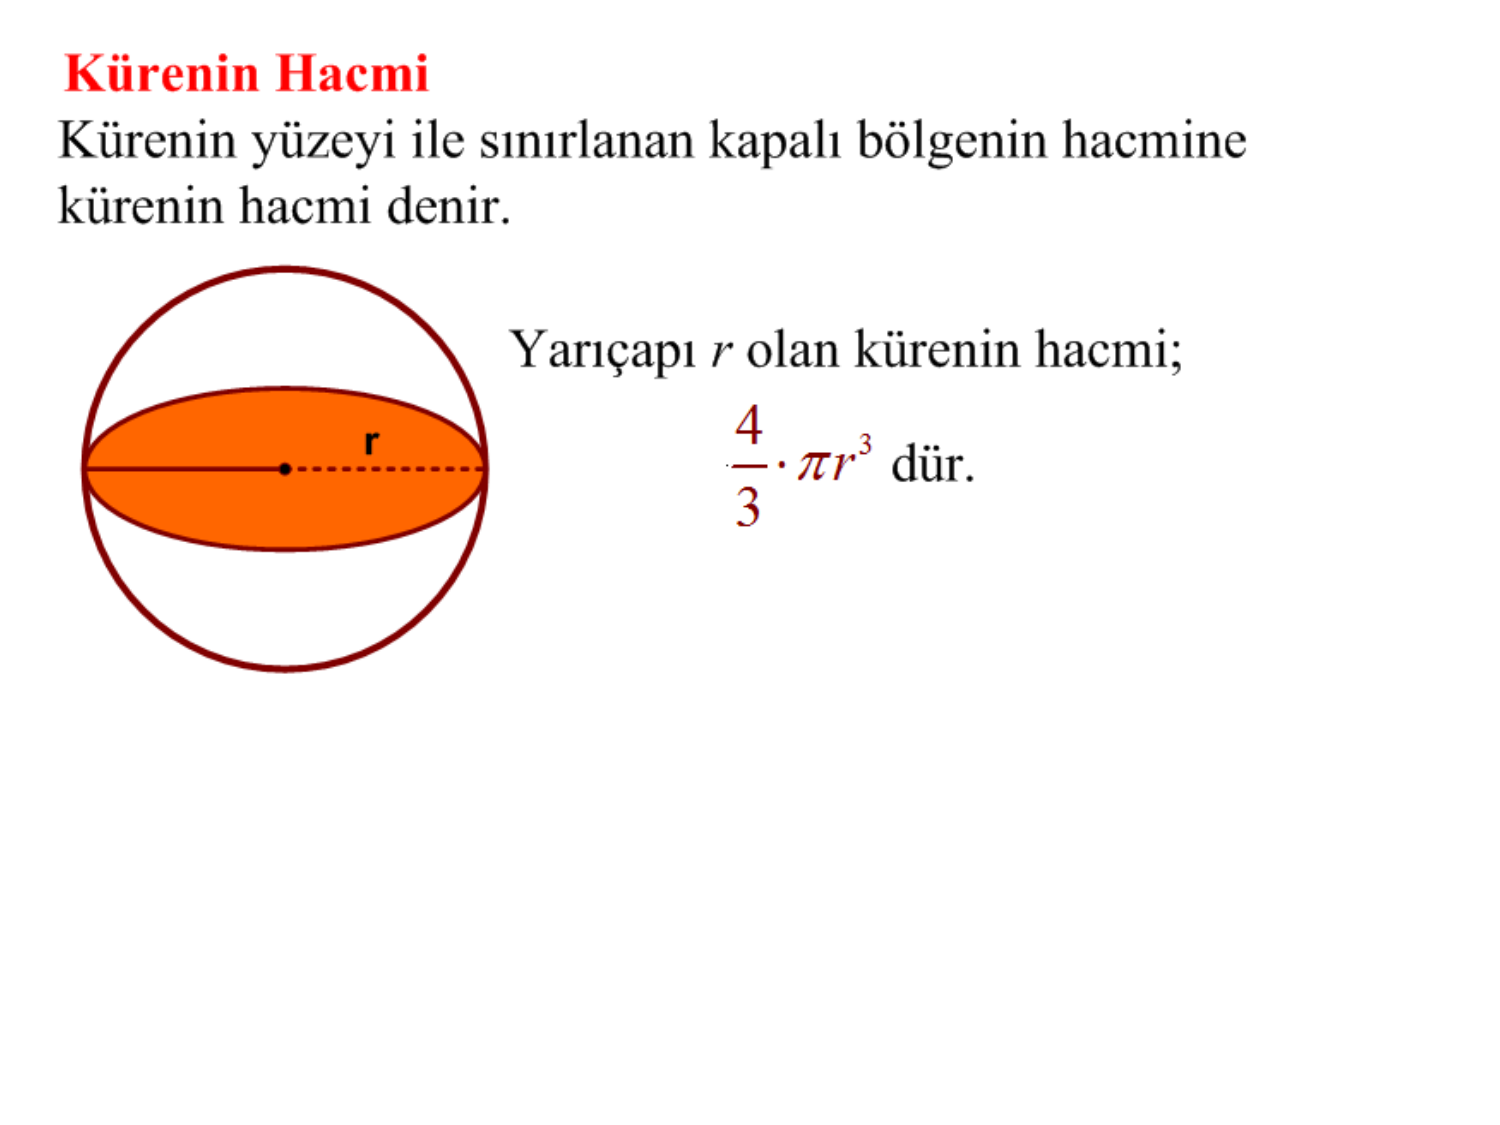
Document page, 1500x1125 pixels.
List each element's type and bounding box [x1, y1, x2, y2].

picture [46, 34, 1277, 704]
